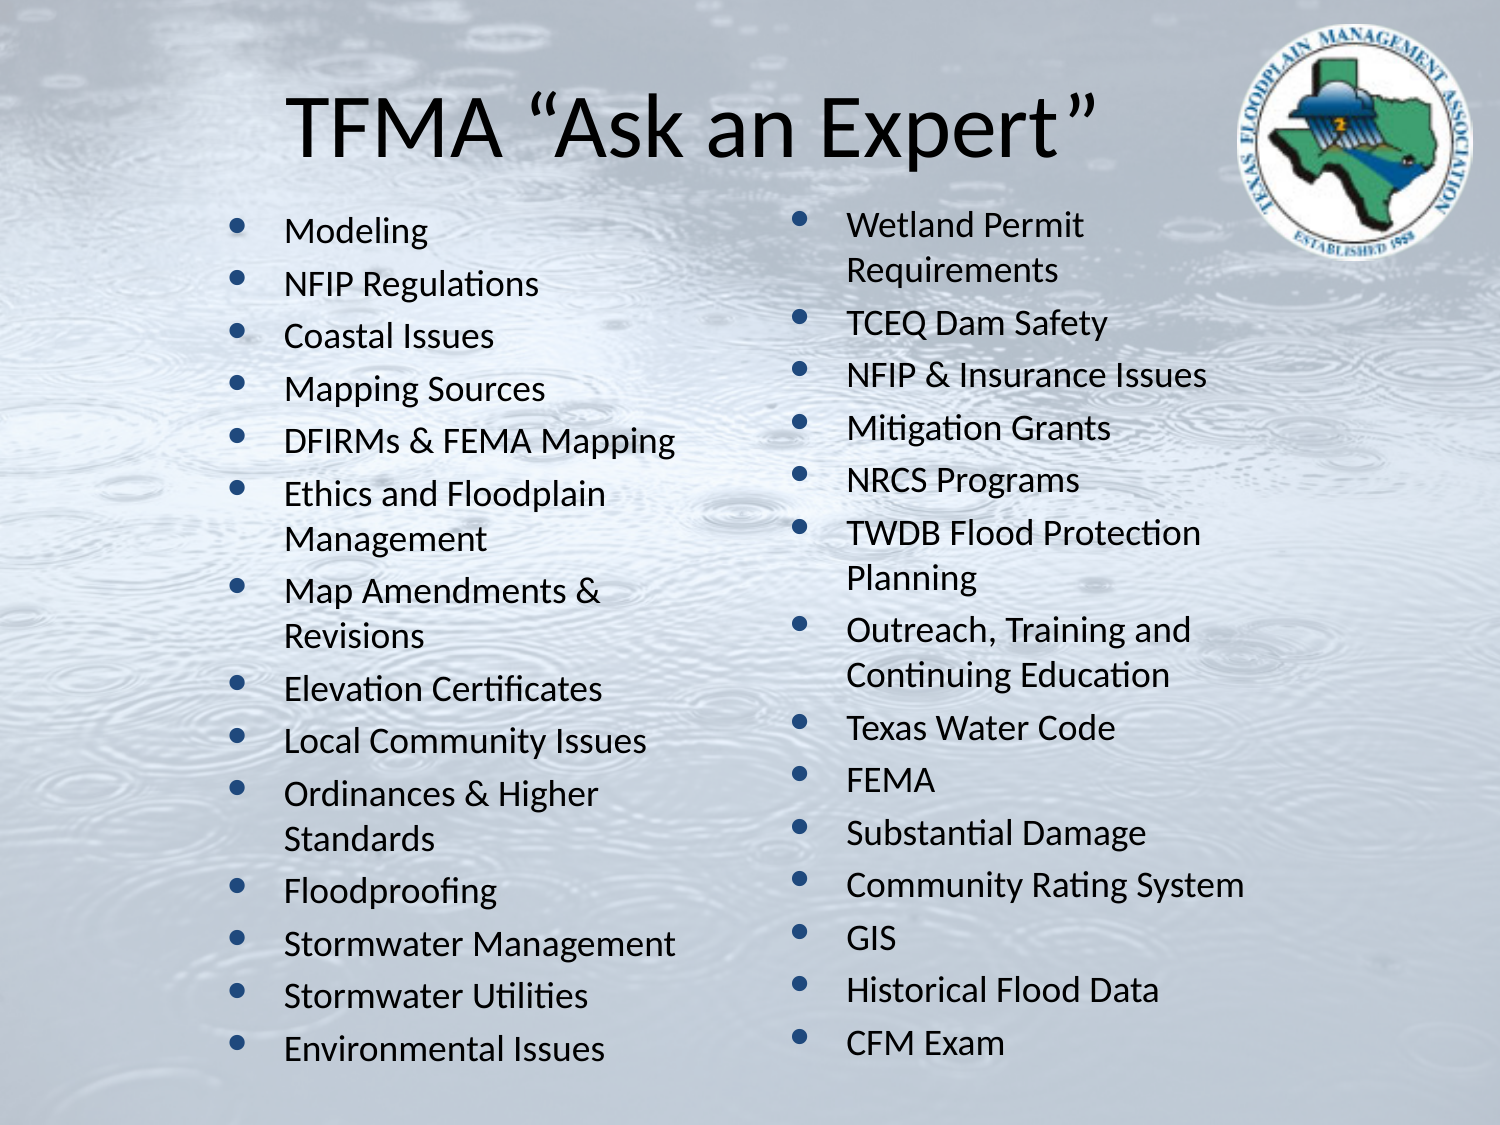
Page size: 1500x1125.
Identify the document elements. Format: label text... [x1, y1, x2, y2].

title TFMA “Ask an Expert” [75, 50, 1313, 193]
text_box Modeling NFIP Regulations Coastal Issues Mapping Sources DFIRMs & FEMA Mapping Ethics and Floodplain Management Map Amendments & Revisions Elevation Certificates Local Community Issues Ordinances & Higher Standards Floodproofing Stormwater Management Stormwater Utilities Environmental Issues [212, 198, 750, 1094]
text_box Wetland Permit Requirements TCEQ Dam Safety NFIP & Insurance Issues Mitigation Grants NRCS Programs TWDB Flood Protection Planning Outreach, Training and Continuing Education Texas Water Code FEMA Substantial Damage Community Rating System GIS Historical Flood Data CFM Exam [774, 192, 1313, 1088]
picture [1237, 24, 1473, 261]
